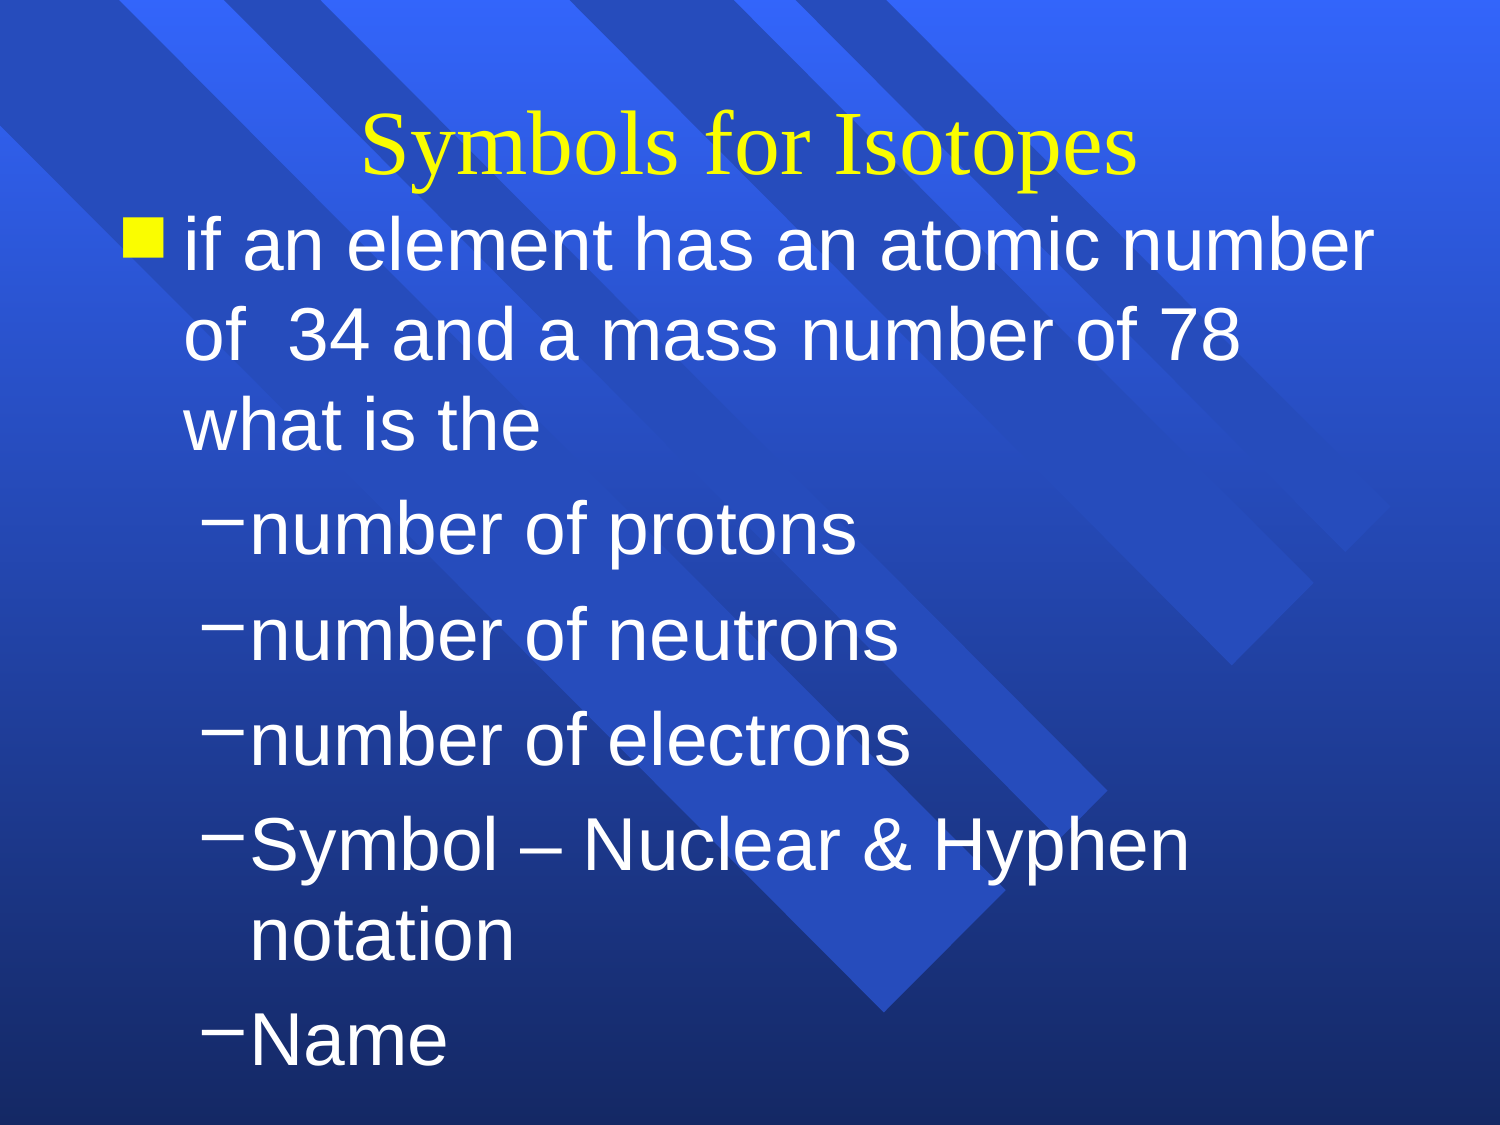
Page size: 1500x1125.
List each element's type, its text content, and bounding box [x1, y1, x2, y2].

text_box if an element has an atomic number of 34 and a mass number of 78 what is the number of protons number of neutrons number of electrons Symbol – Nuclear & Hyphen notation Name [112, 187, 1413, 975]
text_box Symbols for Isotopes [112, 74, 1388, 187]
